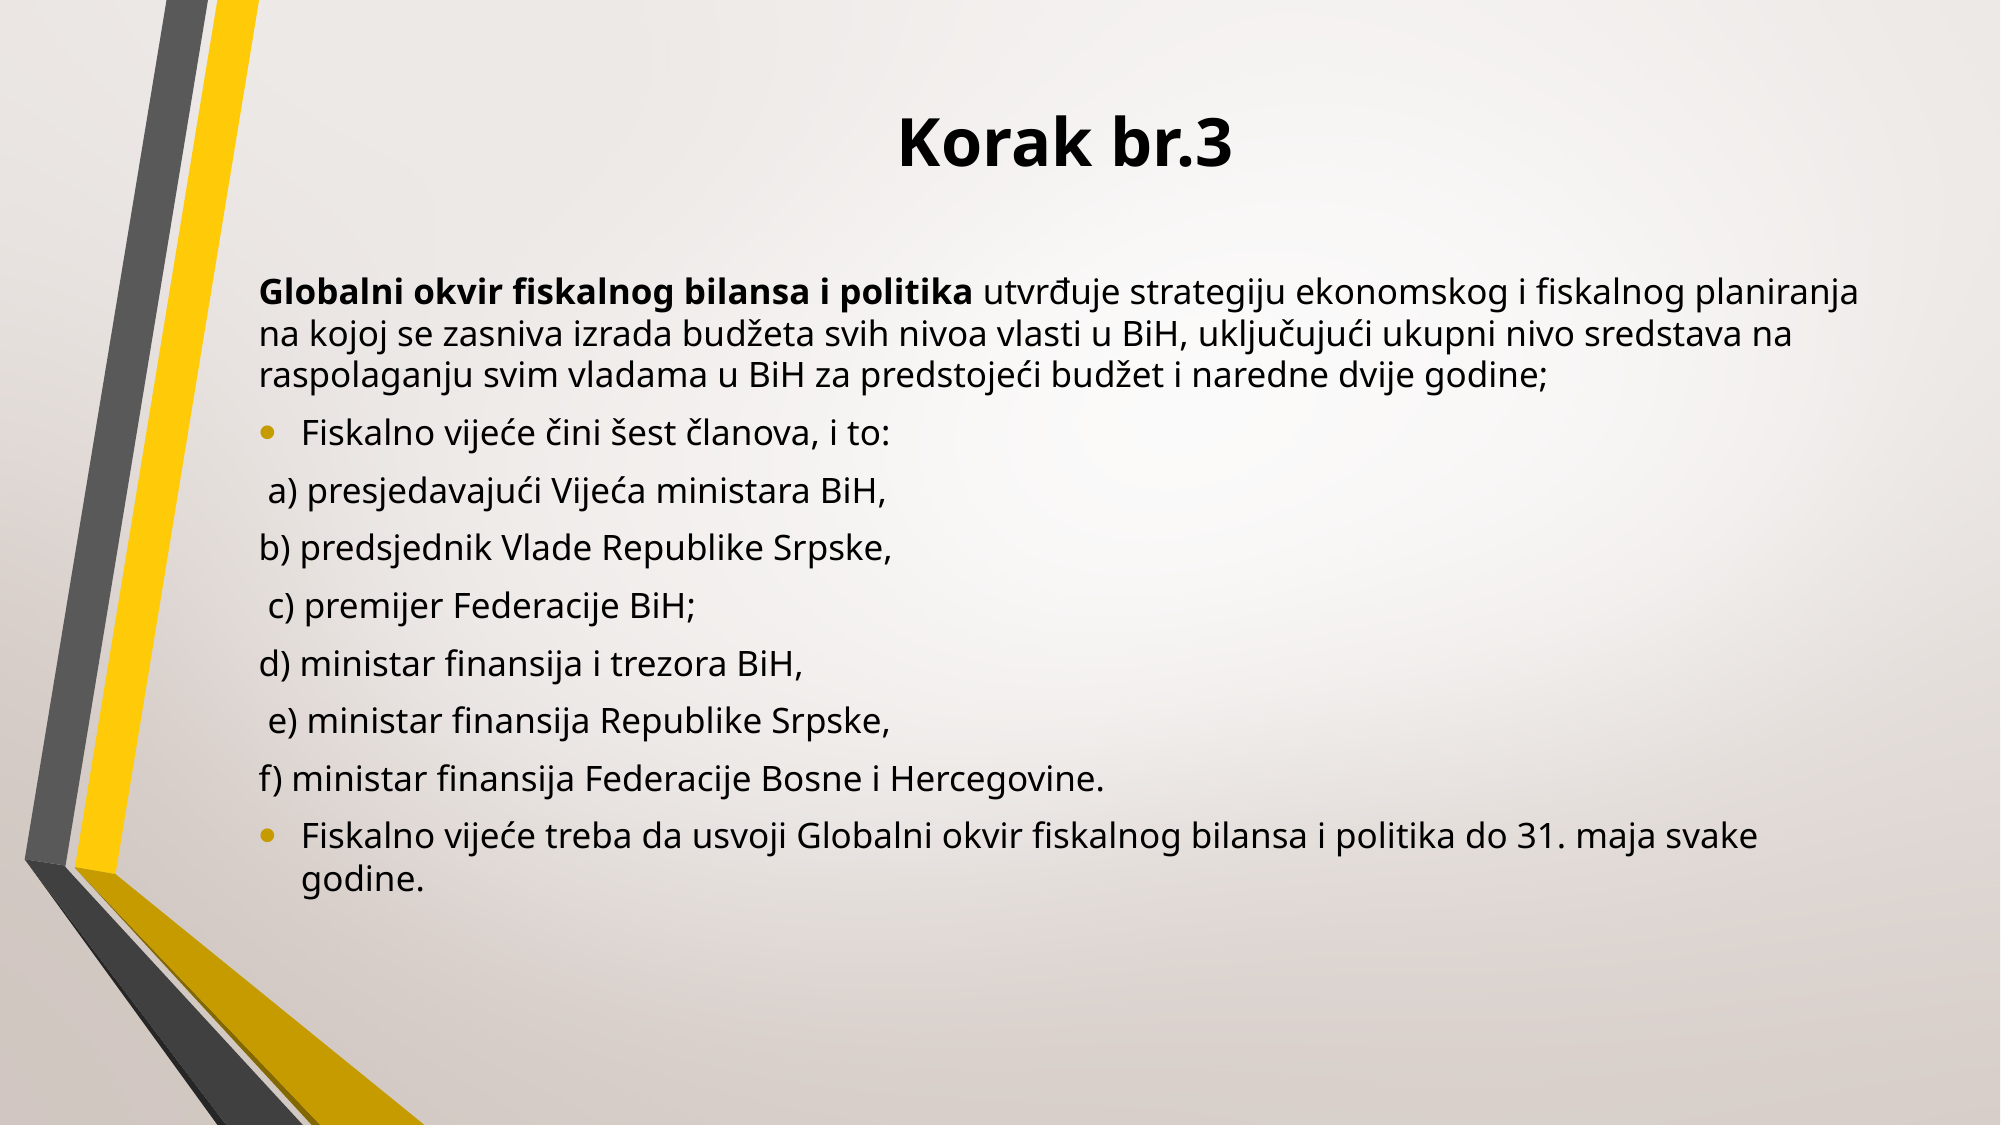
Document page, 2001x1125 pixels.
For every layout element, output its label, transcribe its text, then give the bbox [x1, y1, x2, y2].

list Globalni okvir fiskalnog bilansa i politika utvrđuje strategiju ekonomskog i fiskalnog planiranja na kojoj se zasniva izrada budžeta svih nivoa vlasti u BiH, uključujući ukupni nivo sredstava na raspolaganju svim vladama u BiH za predstojeći budžet i naredne dvije godine; Fiskalno vijeće čini šest članova, i to: a) presjedavajući Vijeća ministara BiH, b) predsjednik Vlade Republike Srpske, c) premijer Federacije BiH; d) ministar finansija i trezora BiH, e) ministar finansija Republike Srpske, f) ministar finansija Federacije Bosne i Hercegovine. Fiskalno vijeće treba da usvoji Globalni okvir fiskalnog bilansa i politika do 31. maja svake godine. [243, 261, 1887, 950]
title Korak br.3 [243, 49, 1887, 231]
